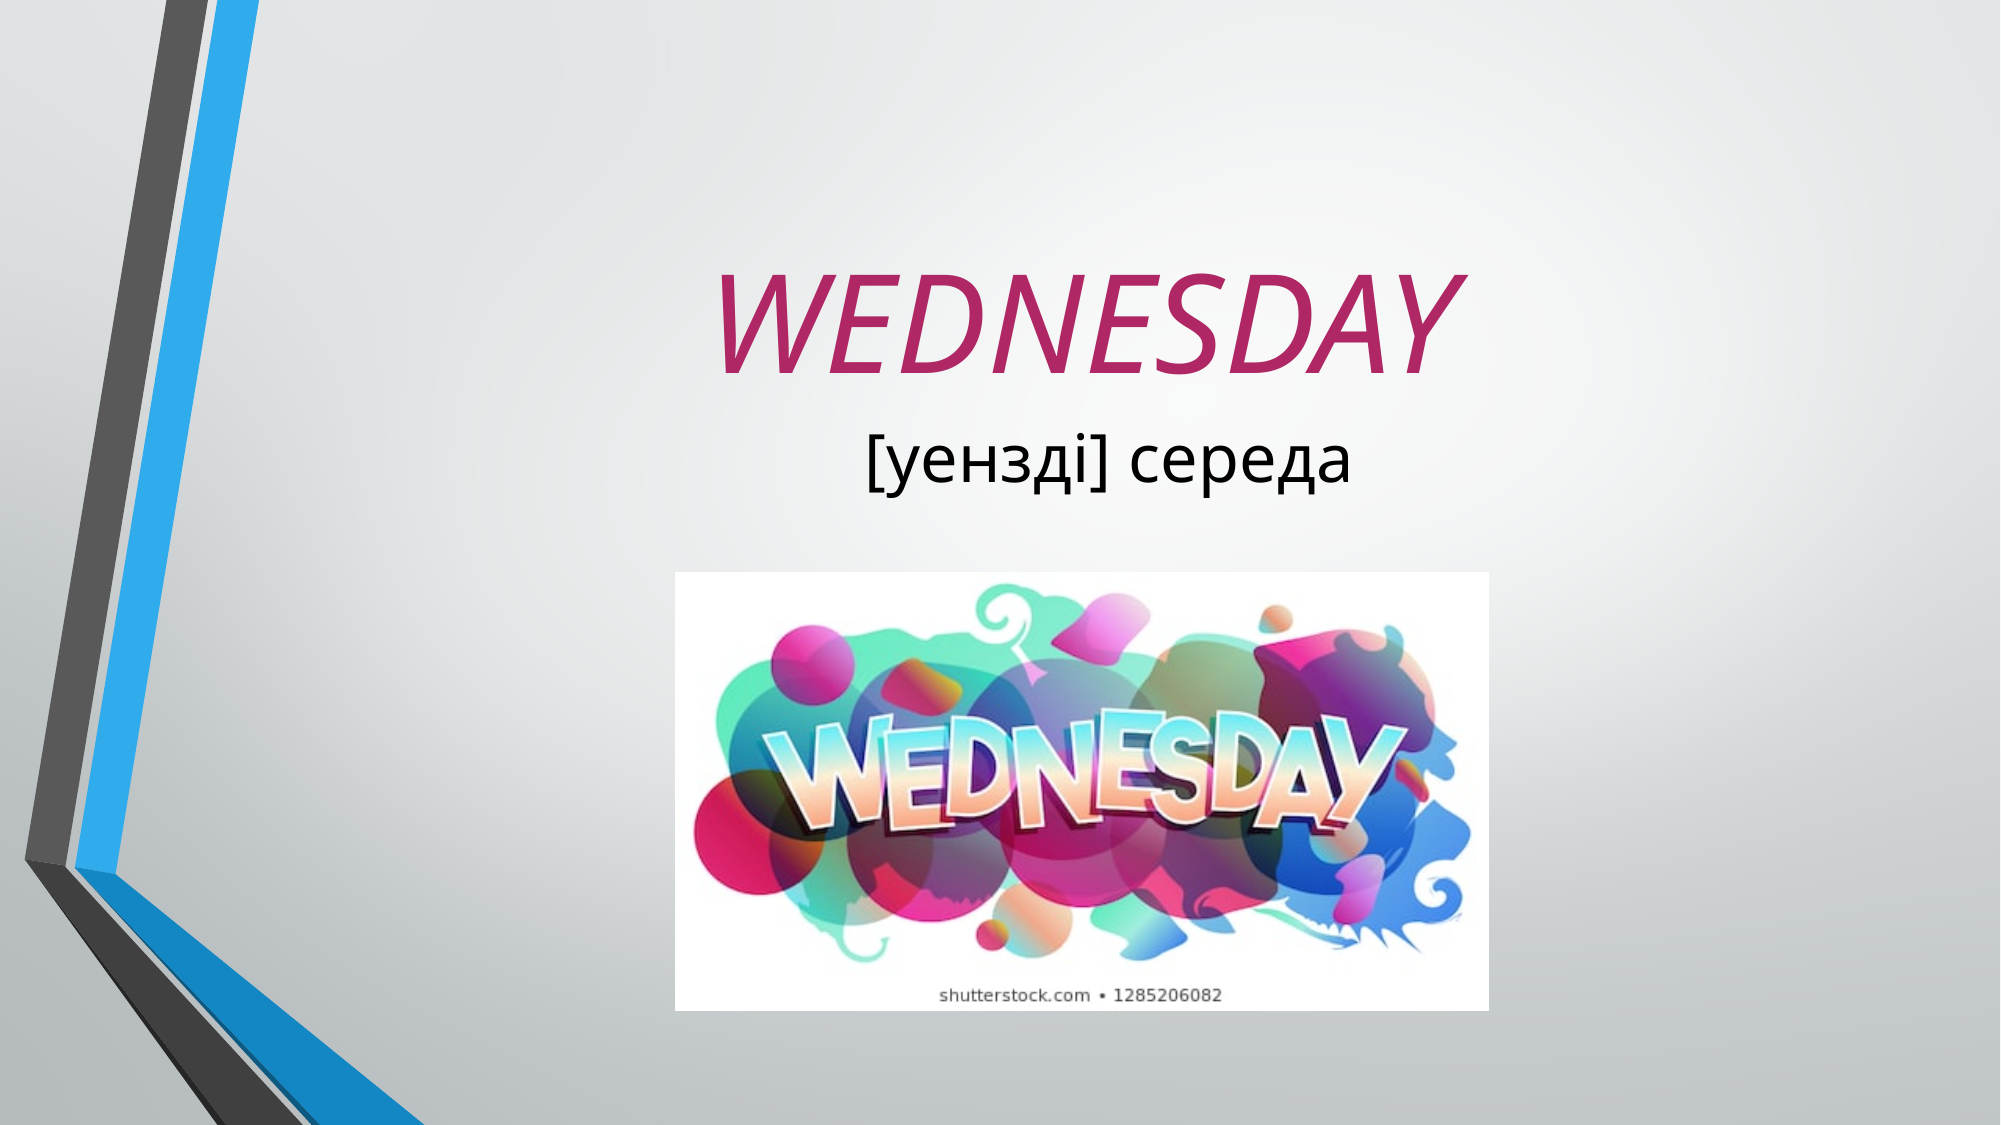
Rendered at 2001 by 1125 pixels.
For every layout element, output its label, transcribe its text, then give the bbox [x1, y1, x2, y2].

title WEDNESDAY [349, 62, 1815, 409]
list [уензді] середа [376, 408, 1842, 550]
picture [675, 572, 1489, 1011]
